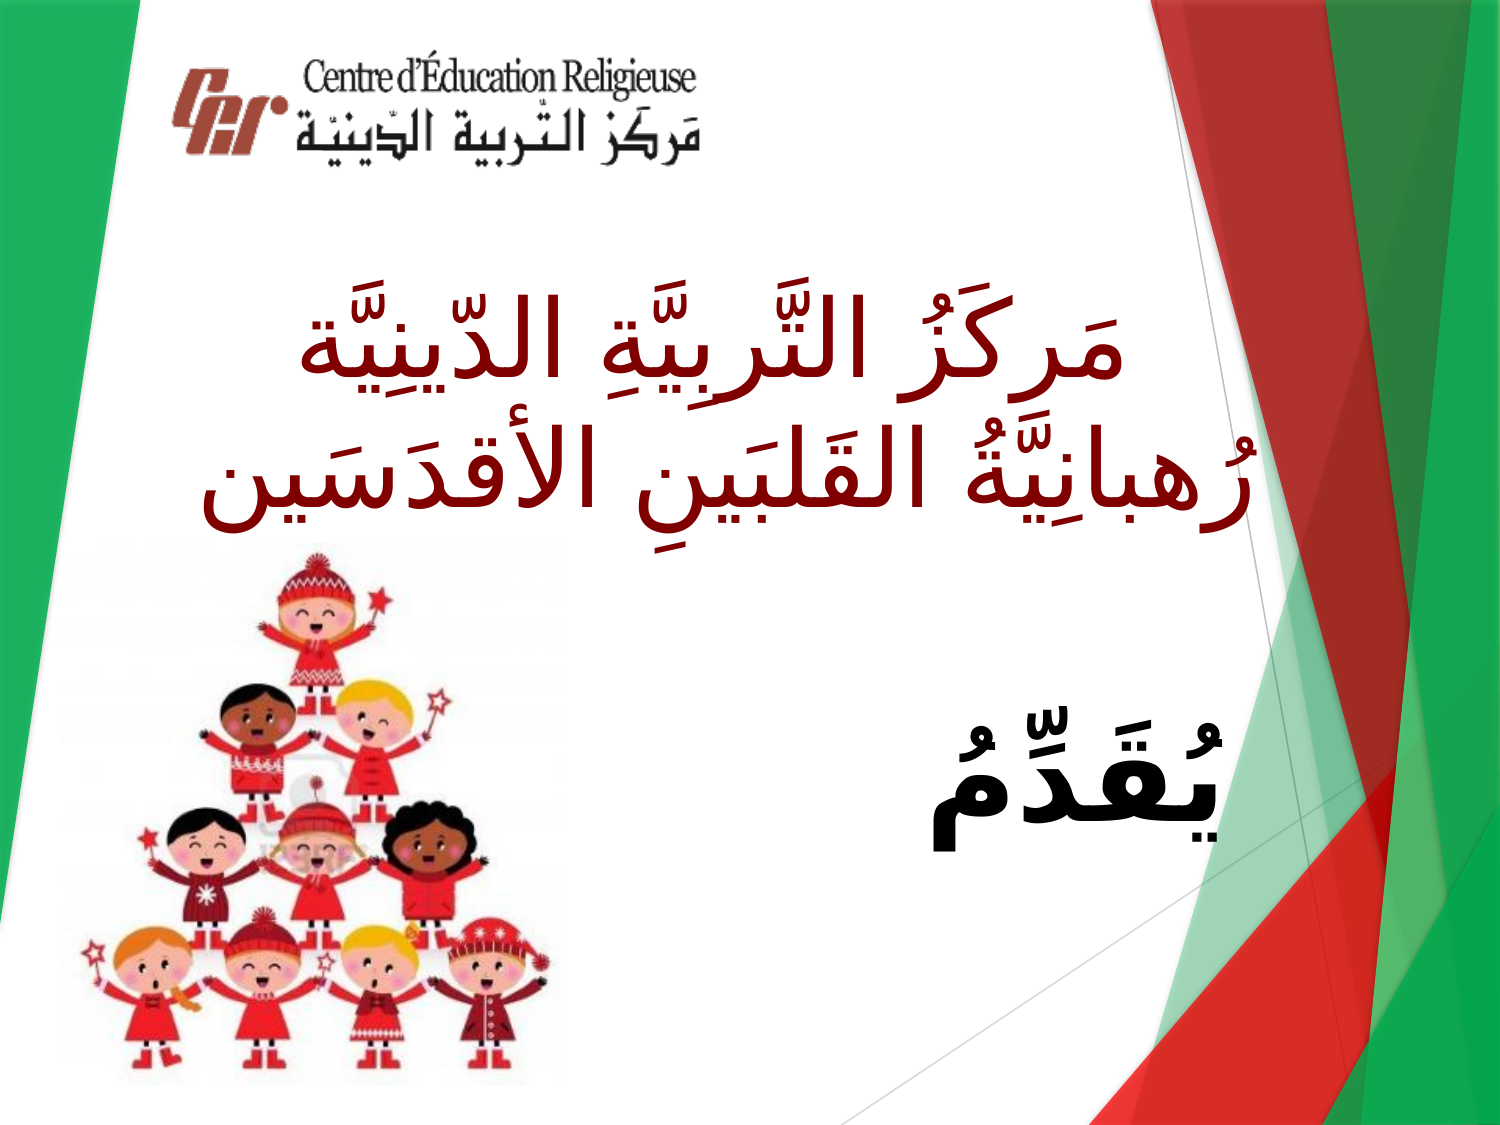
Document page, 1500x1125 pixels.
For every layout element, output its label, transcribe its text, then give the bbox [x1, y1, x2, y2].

picture [59, 543, 568, 1086]
subtitle يُقَدِّمُ [597, 689, 1500, 825]
picture [129, 30, 713, 213]
title مَركَزُ التَّربِيَّةِ الدّينِيَّة رُهبانِيَّةُ القَلبَينِ الأقدَسَين [70, 334, 1355, 537]
